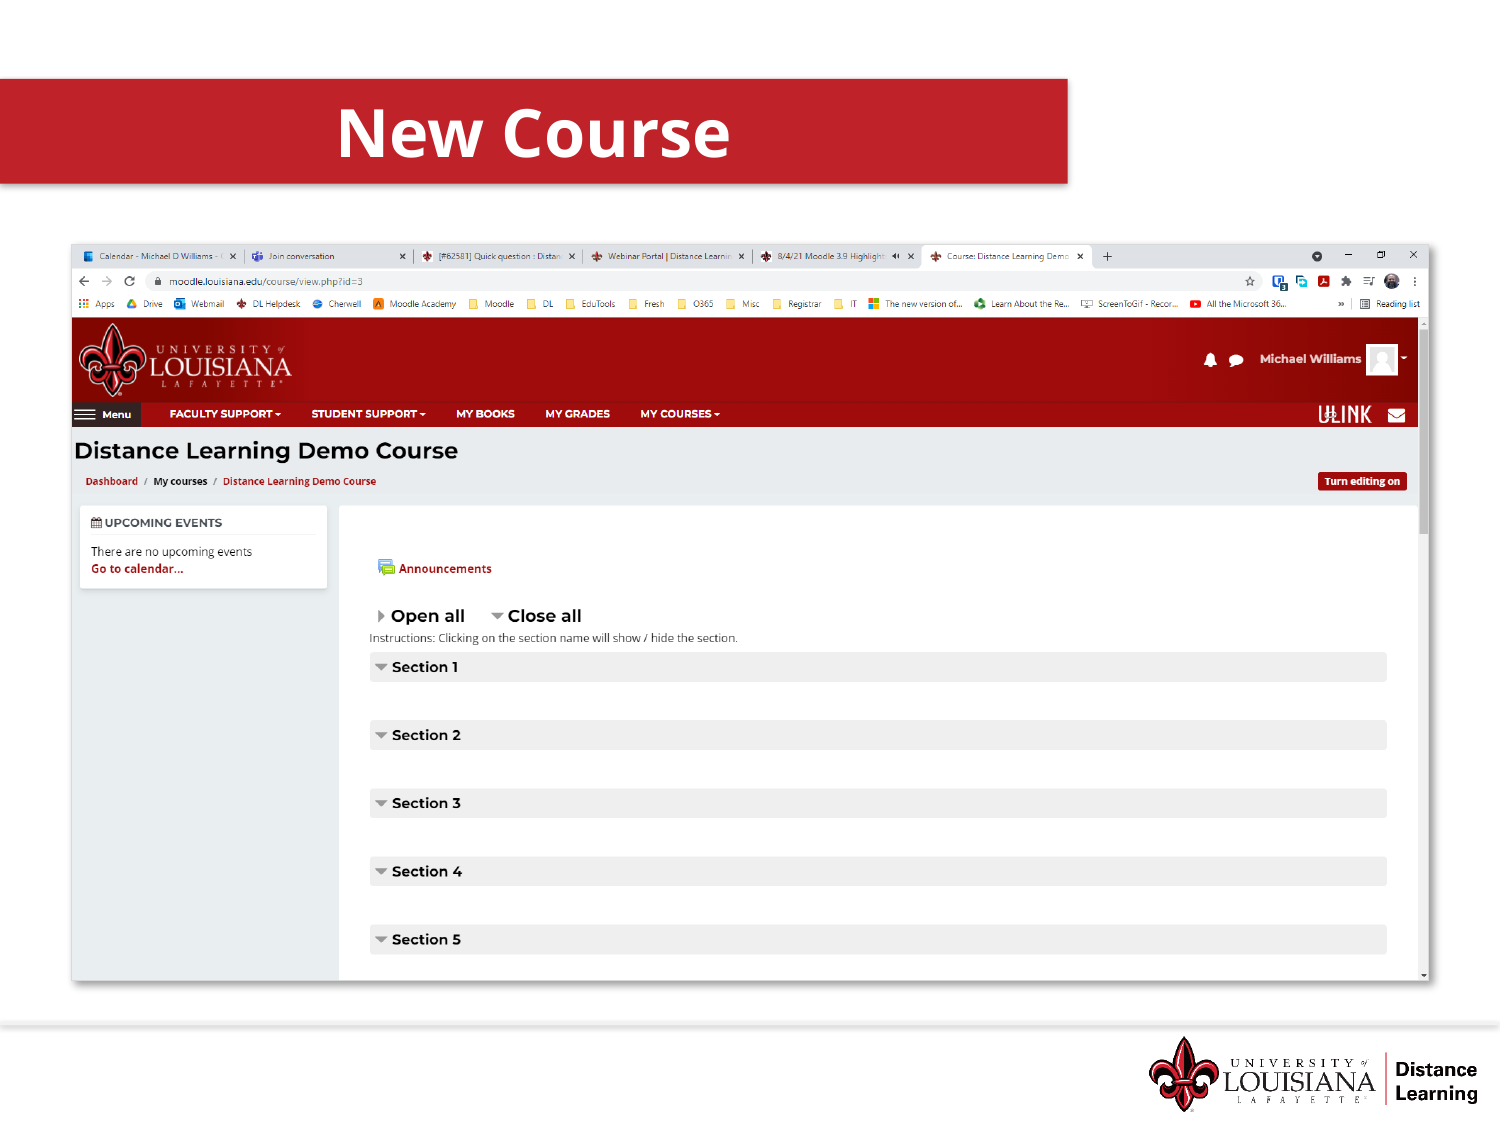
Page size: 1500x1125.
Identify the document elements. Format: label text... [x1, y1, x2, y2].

text_box [0, 1021, 1500, 1026]
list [1149, 1035, 1478, 1113]
picture [71, 243, 1429, 981]
title New Course [0, 78, 1068, 184]
